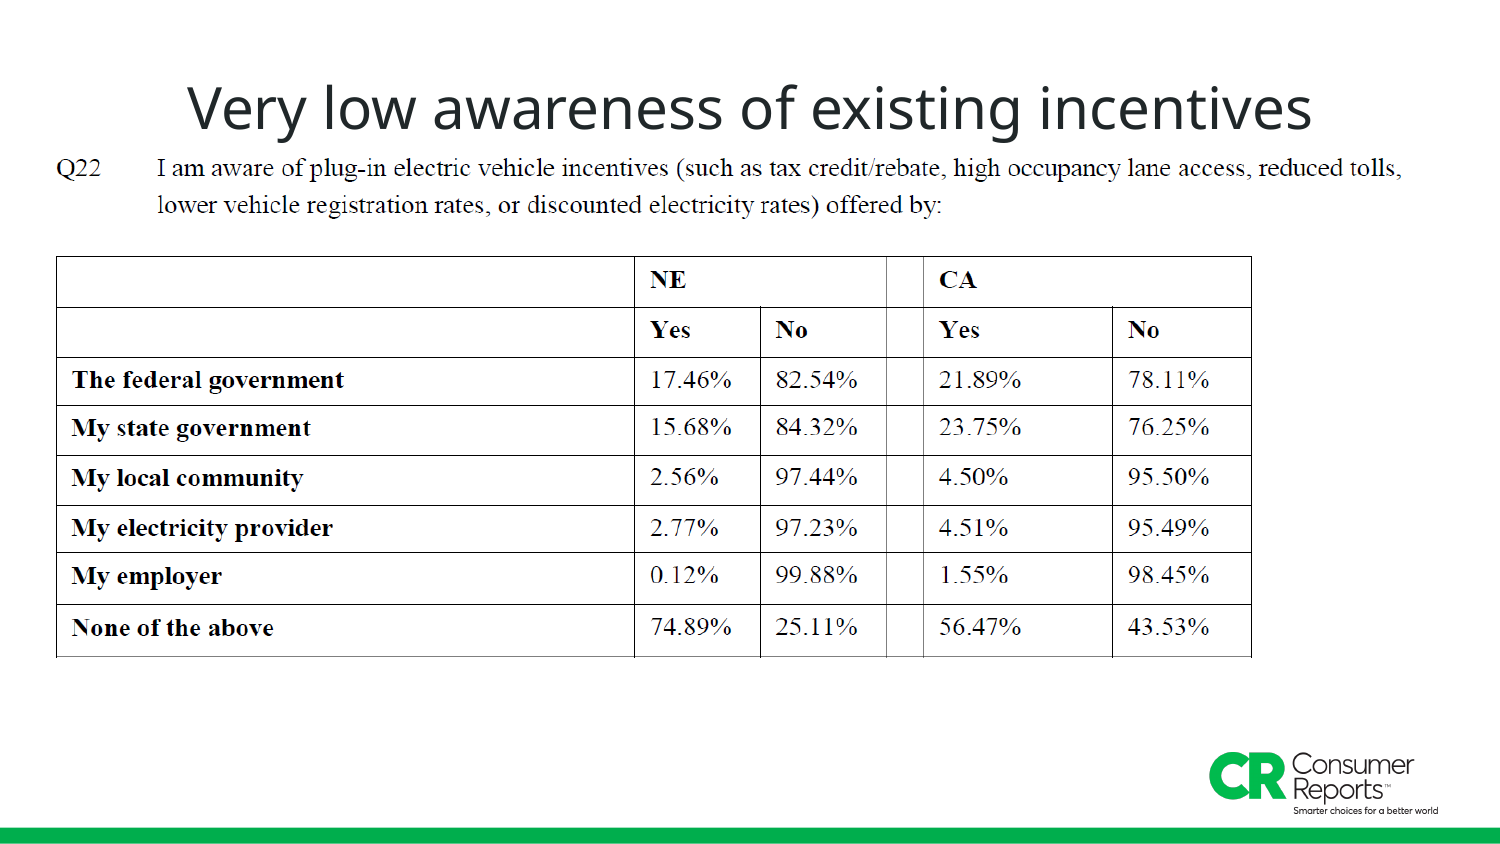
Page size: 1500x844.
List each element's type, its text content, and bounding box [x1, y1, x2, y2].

picture [25, 149, 1500, 694]
title Very low awareness of existing incentives [51, 56, 1449, 148]
picture [1198, 749, 1449, 817]
